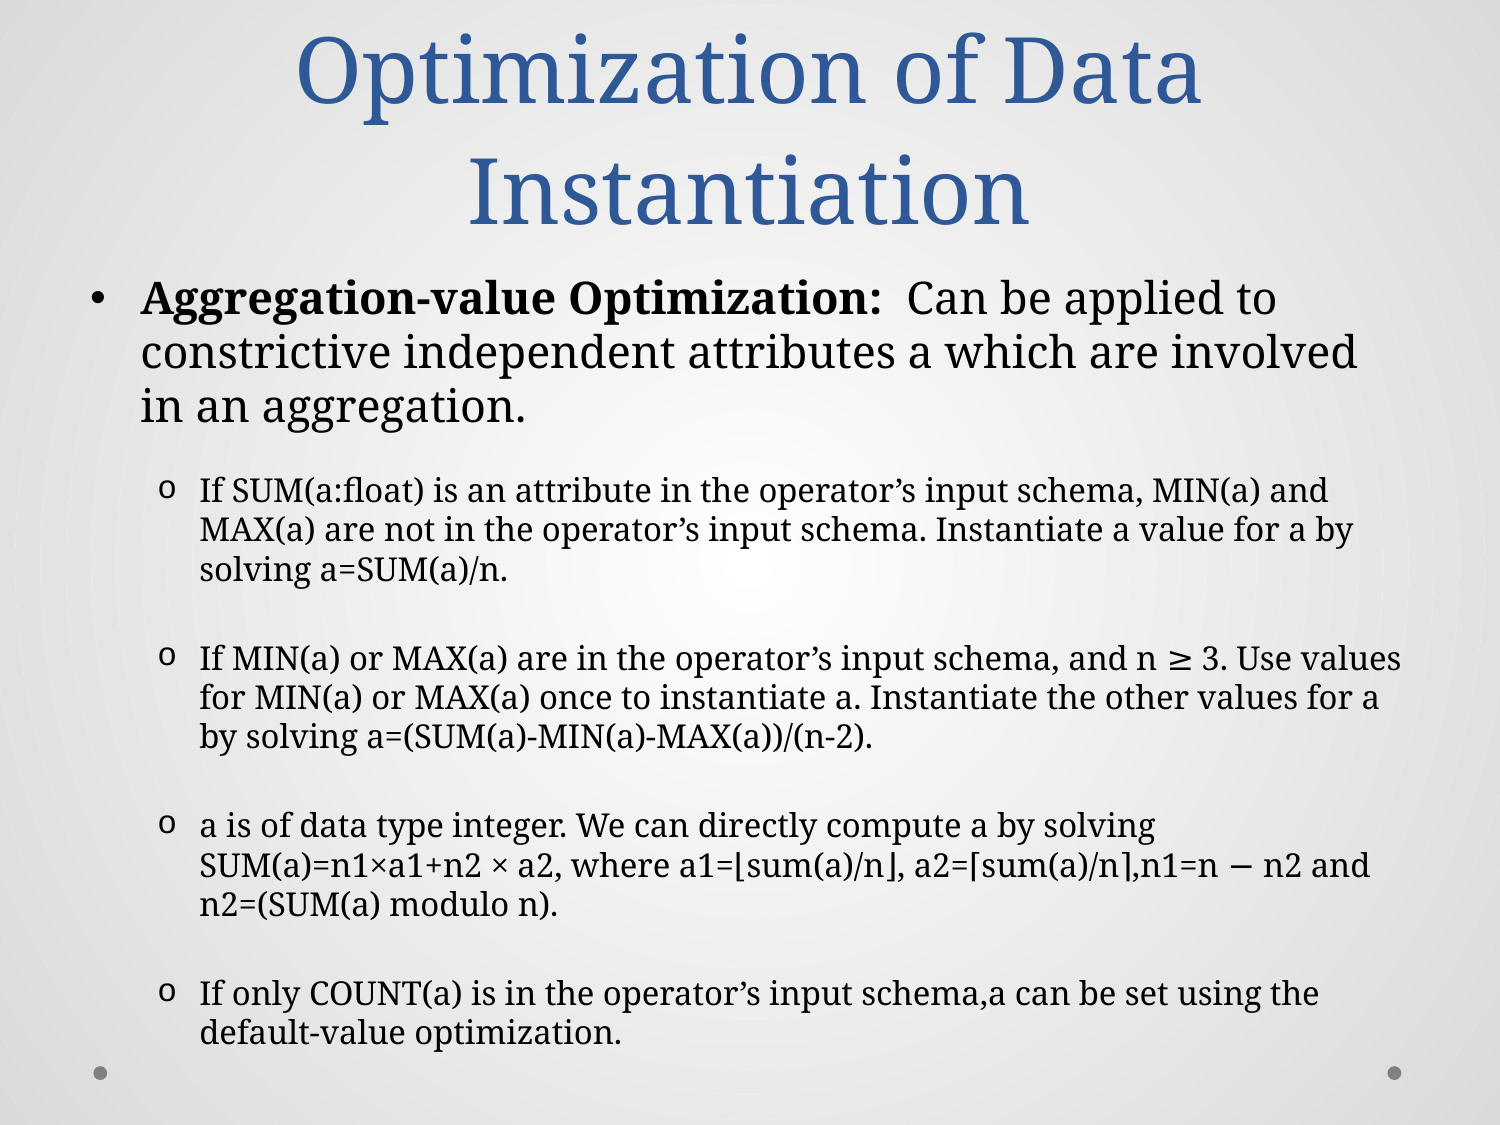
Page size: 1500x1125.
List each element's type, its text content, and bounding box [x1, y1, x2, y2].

list Aggregation-value Optimization: Can be applied to constrictive independent attributes a which are involved in an aggregation. If SUM(a:float) is an attribute in the operator’s input schema, MIN(a) and MAX(a) are not in the operator’s input schema. Instantiate a value for a by solving a=SUM(a)/n. If MIN(a) or MAX(a) are in the operator’s input schema, and n ≥ 3. Use values for MIN(a) or MAX(a) once to instantiate a. Instantiate the other values for a by solving a=(SUM(a)-MIN(a)-MAX(a))/(n-2). a is of data type integer. We can directly compute a by solving SUM(a)=n1×a1+n2 × a2, where a1=⌊sum(a)/n⌋, a2=⌈sum(a)/n⌉,n1=n − n2 and n2=(SUM(a) modulo n). If only COUNT(a) is in the operator’s input schema,a can be set using the default-value optimization. [75, 262, 1425, 1063]
title Optimization of Data Instantiation [75, 24, 1425, 250]
